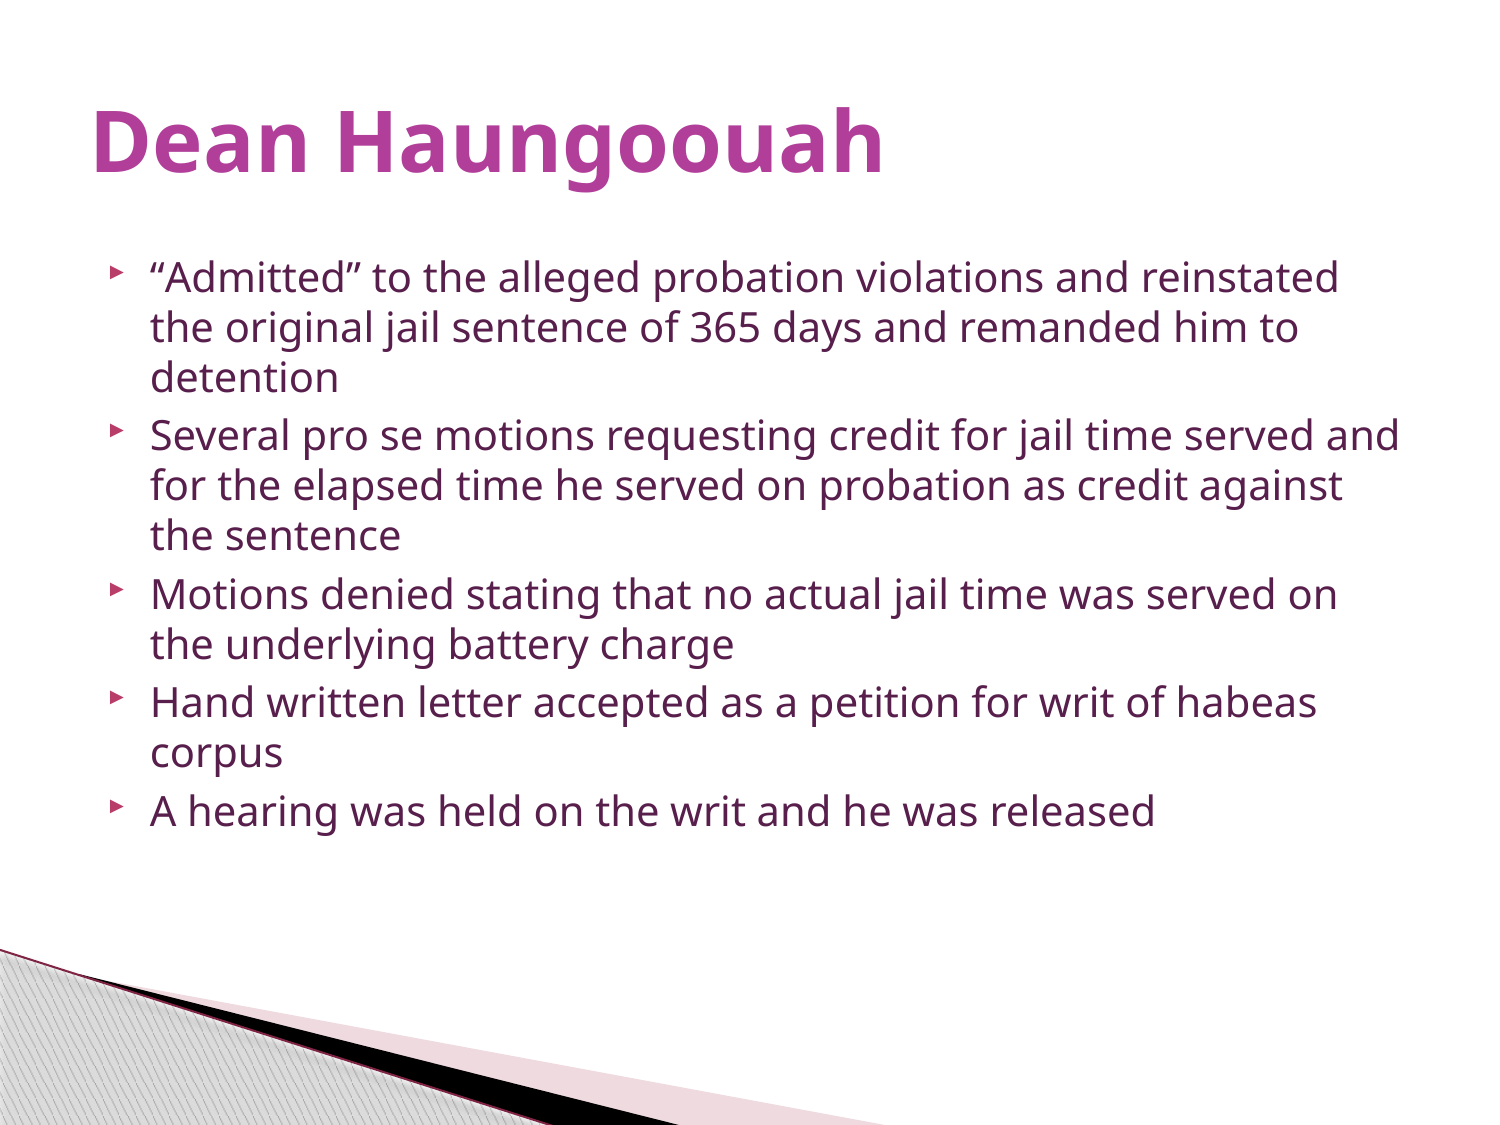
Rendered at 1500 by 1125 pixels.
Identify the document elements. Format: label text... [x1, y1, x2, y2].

list “Admitted” to the alleged probation violations and reinstated the original jail sentence of 365 days and remanded him to detention Several pro se motions requesting credit for jail time served and for the elapsed time he served on probation as credit against the sentence Motions denied stating that no actual jail time was served on the underlying battery charge Hand written letter accepted as a petition for writ of habeas corpus A hearing was held on the writ and he was released [75, 243, 1425, 986]
title Dean Haungoouah [75, 45, 1425, 233]
